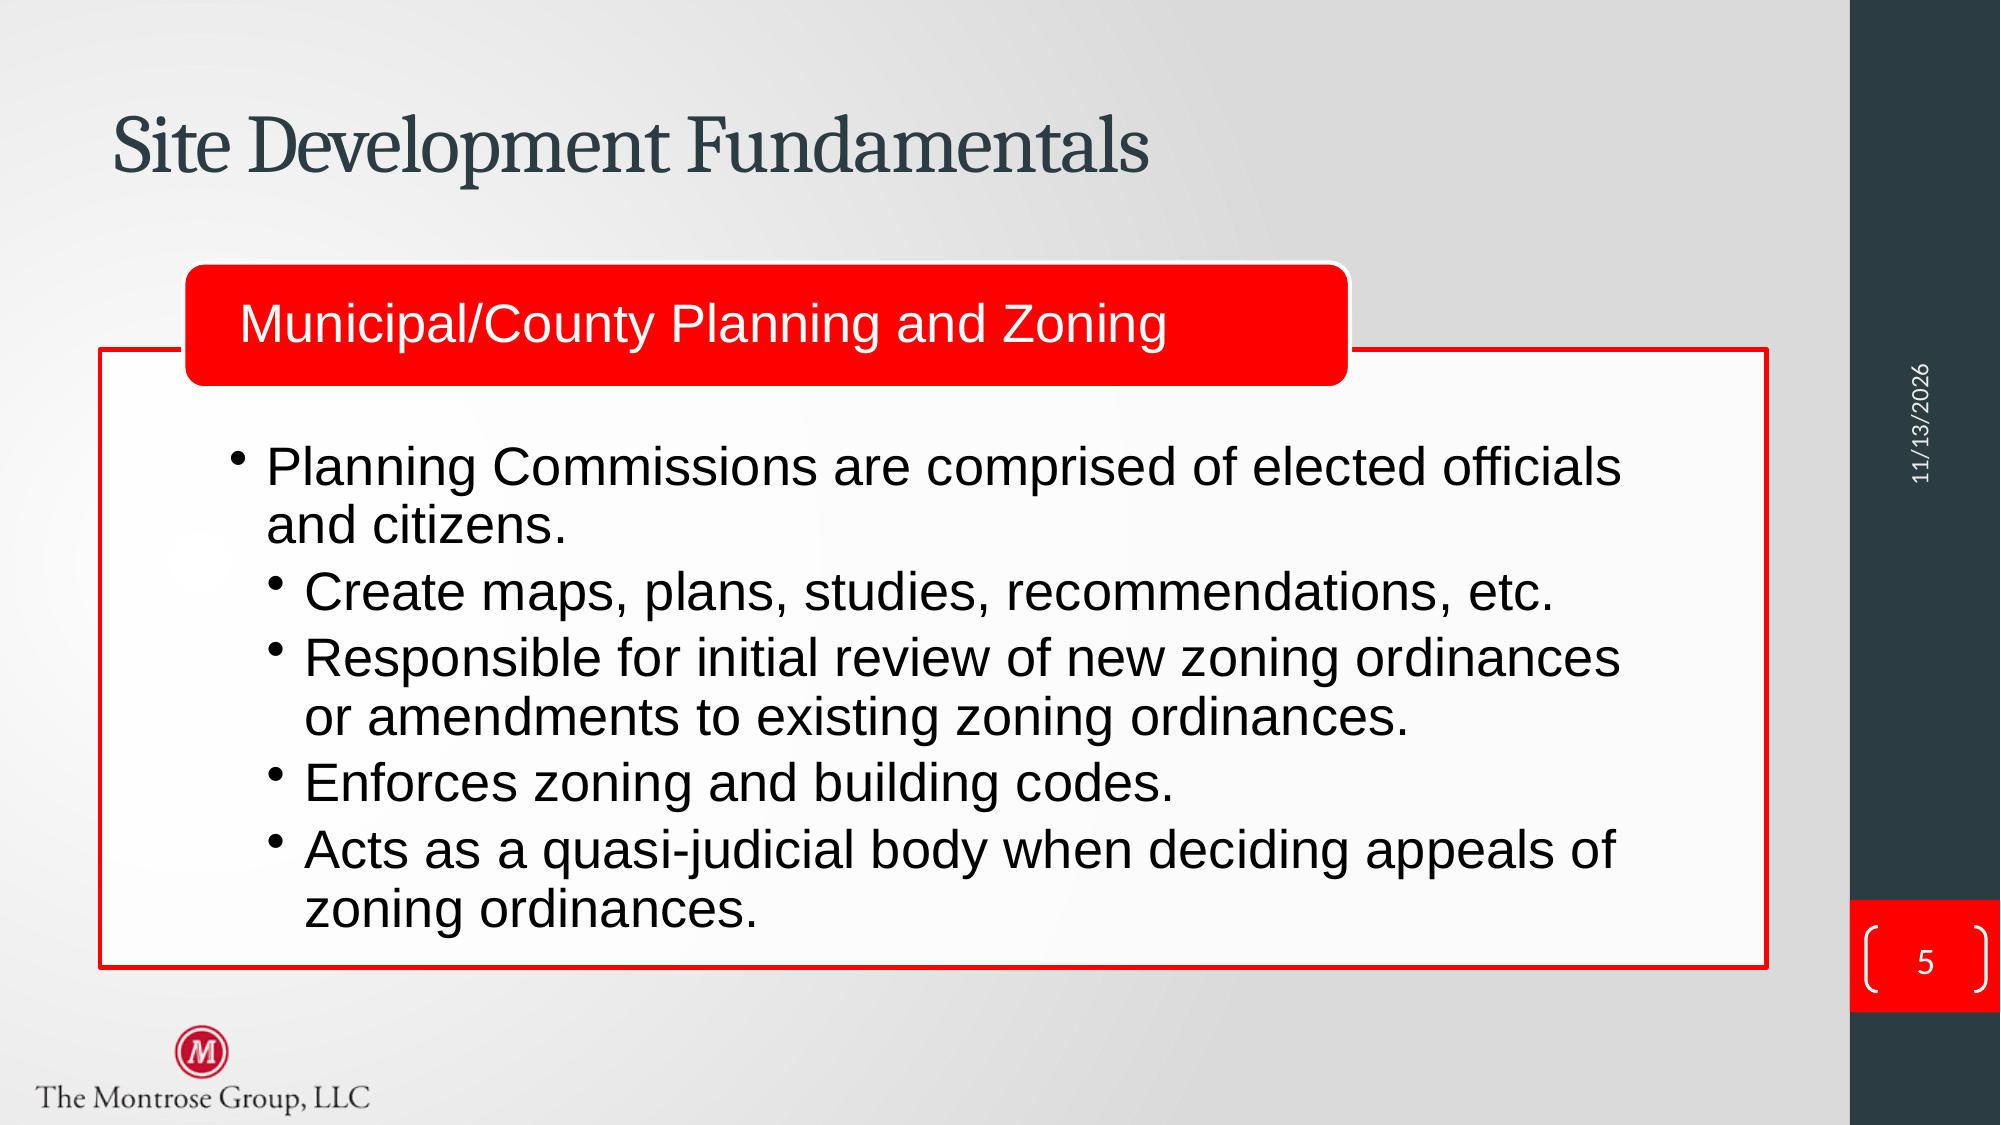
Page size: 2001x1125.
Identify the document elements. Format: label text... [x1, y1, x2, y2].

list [99, 261, 1768, 993]
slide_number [1878, 100, 1959, 501]
picture [24, 1010, 469, 1125]
title Site Development Fundamentals [99, 45, 1767, 233]
slide_number 5 [1864, 925, 1988, 994]
